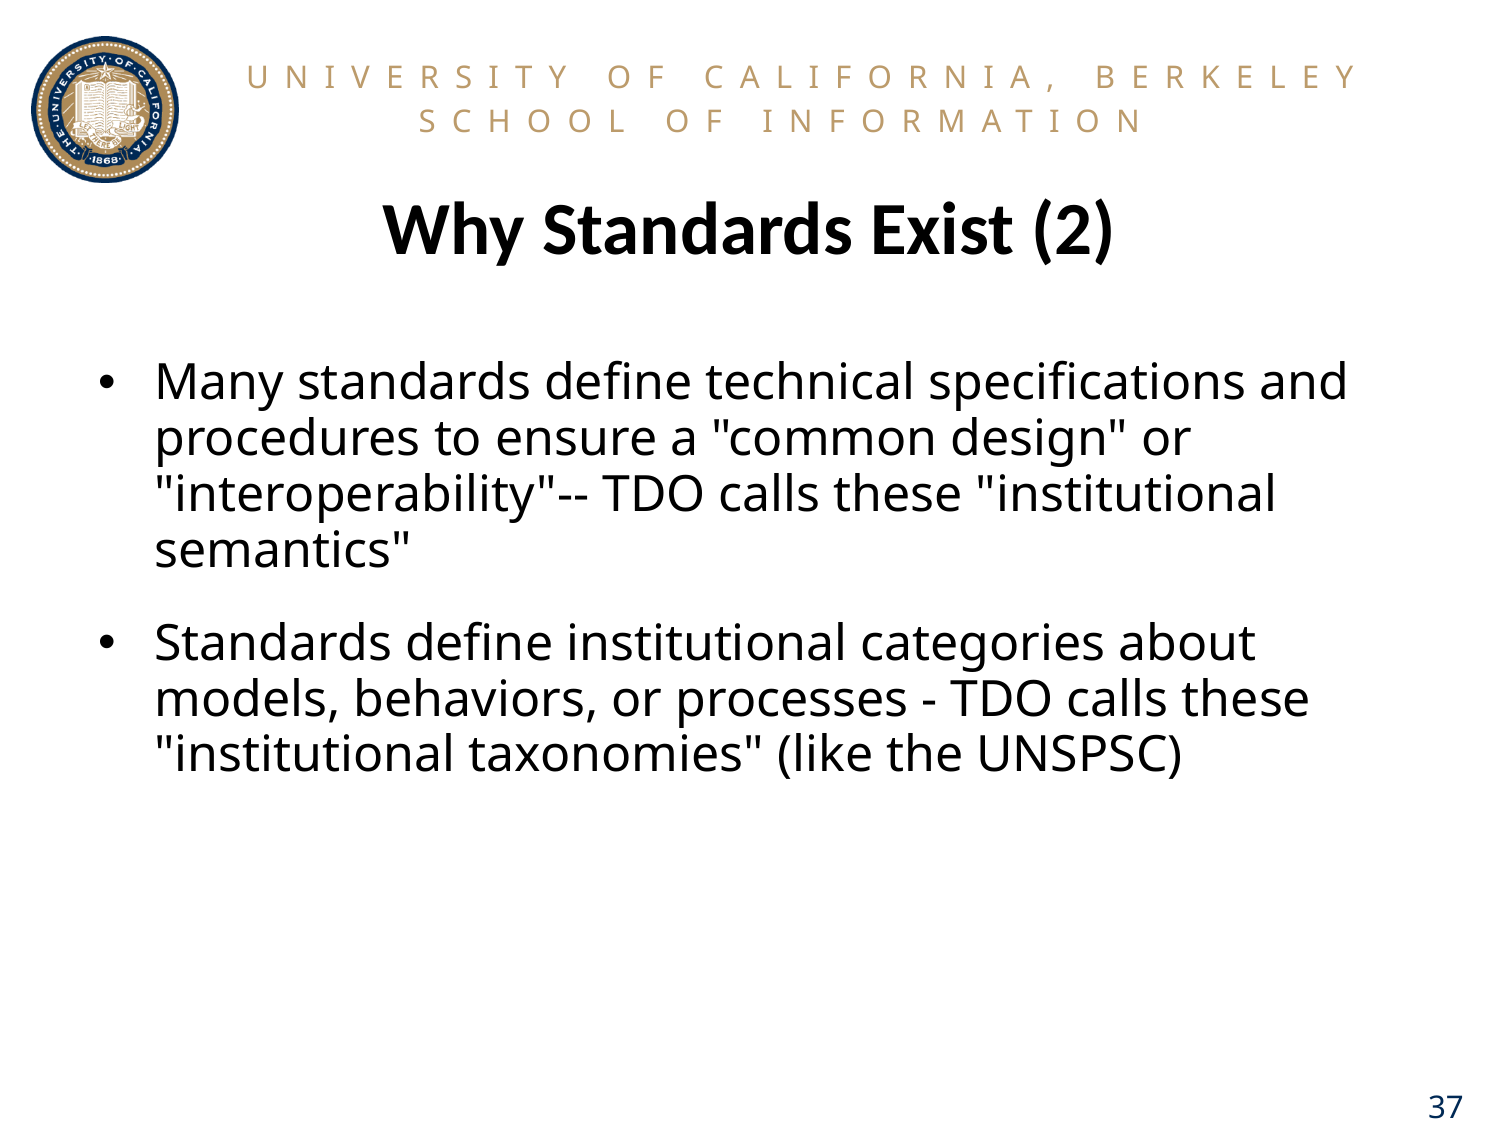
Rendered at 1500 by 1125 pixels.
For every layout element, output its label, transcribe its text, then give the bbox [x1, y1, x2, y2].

picture [31, 36, 179, 184]
title Why Standards Exist (2) [74, 132, 1425, 328]
text_box 37 [1438, 1081, 1454, 1119]
text_box Many standards define technical specifications and procedures to ensure a "common design" or "interoperability"-- TDO calls these "institutional semantics" Standards define institutional categories about models, behaviors, or processes - TDO calls these "institutional taxonomies" (like the UNSPSC) [87, 350, 1363, 789]
text_box SCHOOL OF INFORMATION [412, 105, 1147, 140]
text_box UNIVERSITY OF CALIFORNIA, BERKELEY [240, 61, 1361, 97]
